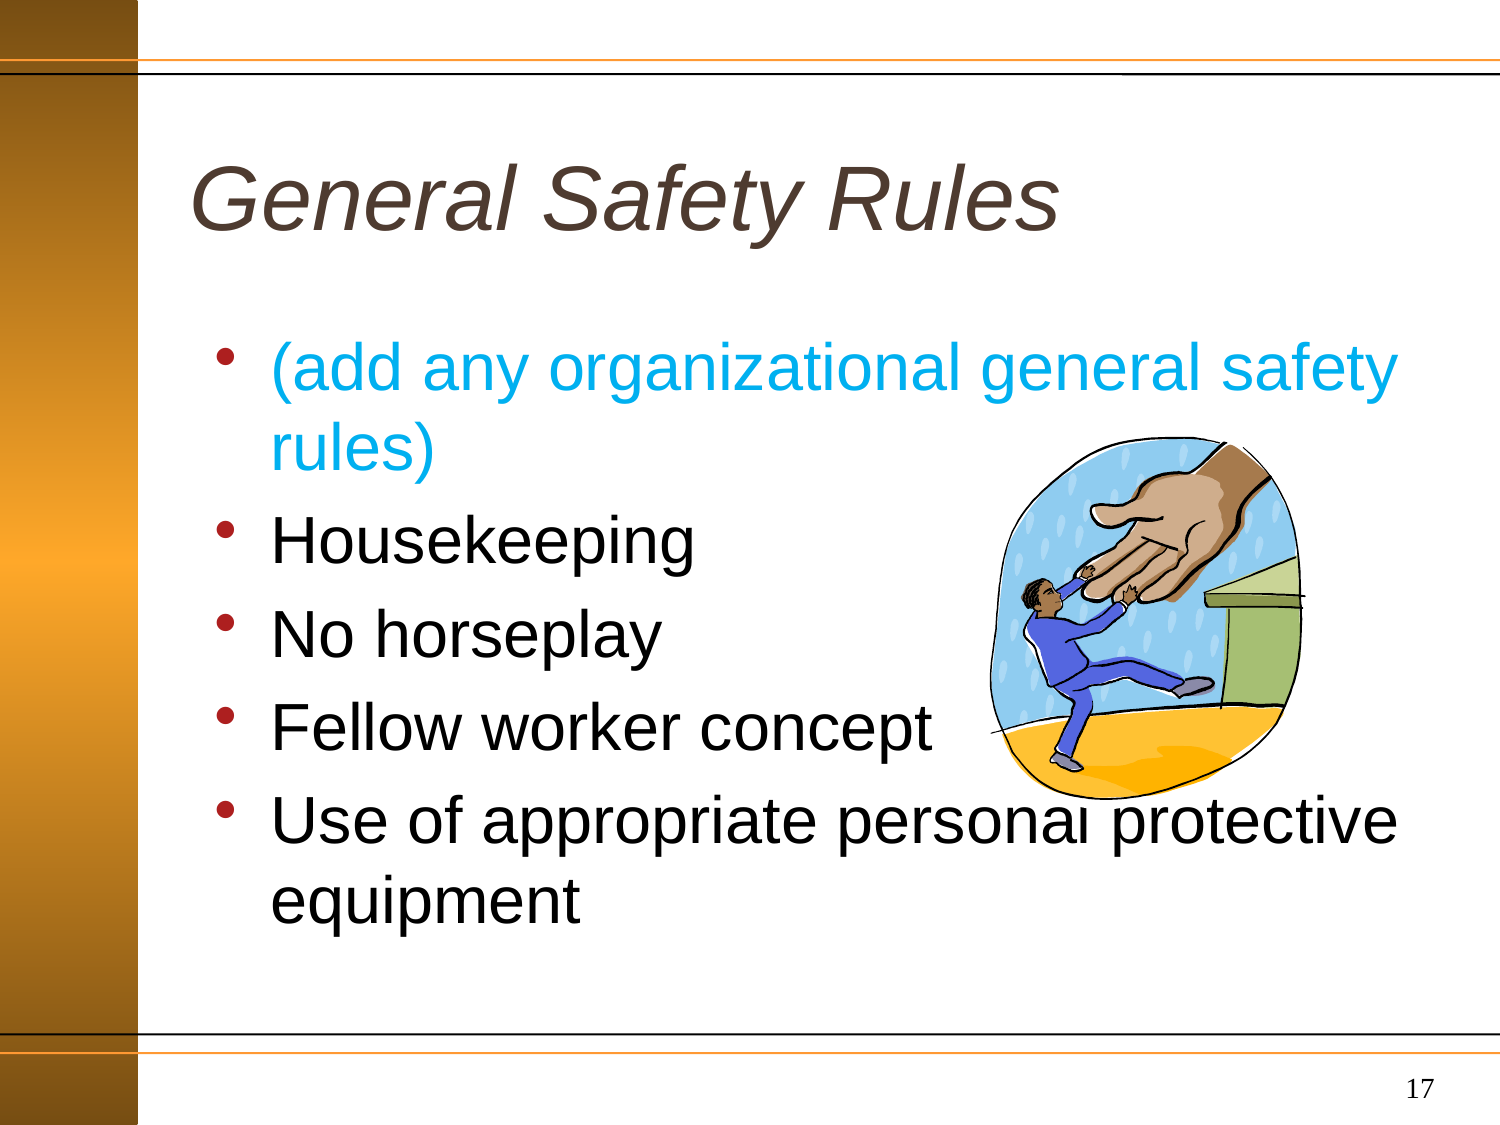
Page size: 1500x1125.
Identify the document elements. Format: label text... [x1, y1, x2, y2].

slide_number 17 [1137, 1049, 1451, 1125]
list (add any organizational general safety rules) Housekeeping No horseplay Fellow worker concept Use of appropriate personal protective equipment [198, 316, 1475, 992]
picture [984, 421, 1312, 816]
title General Safety Rules [174, 99, 1451, 288]
